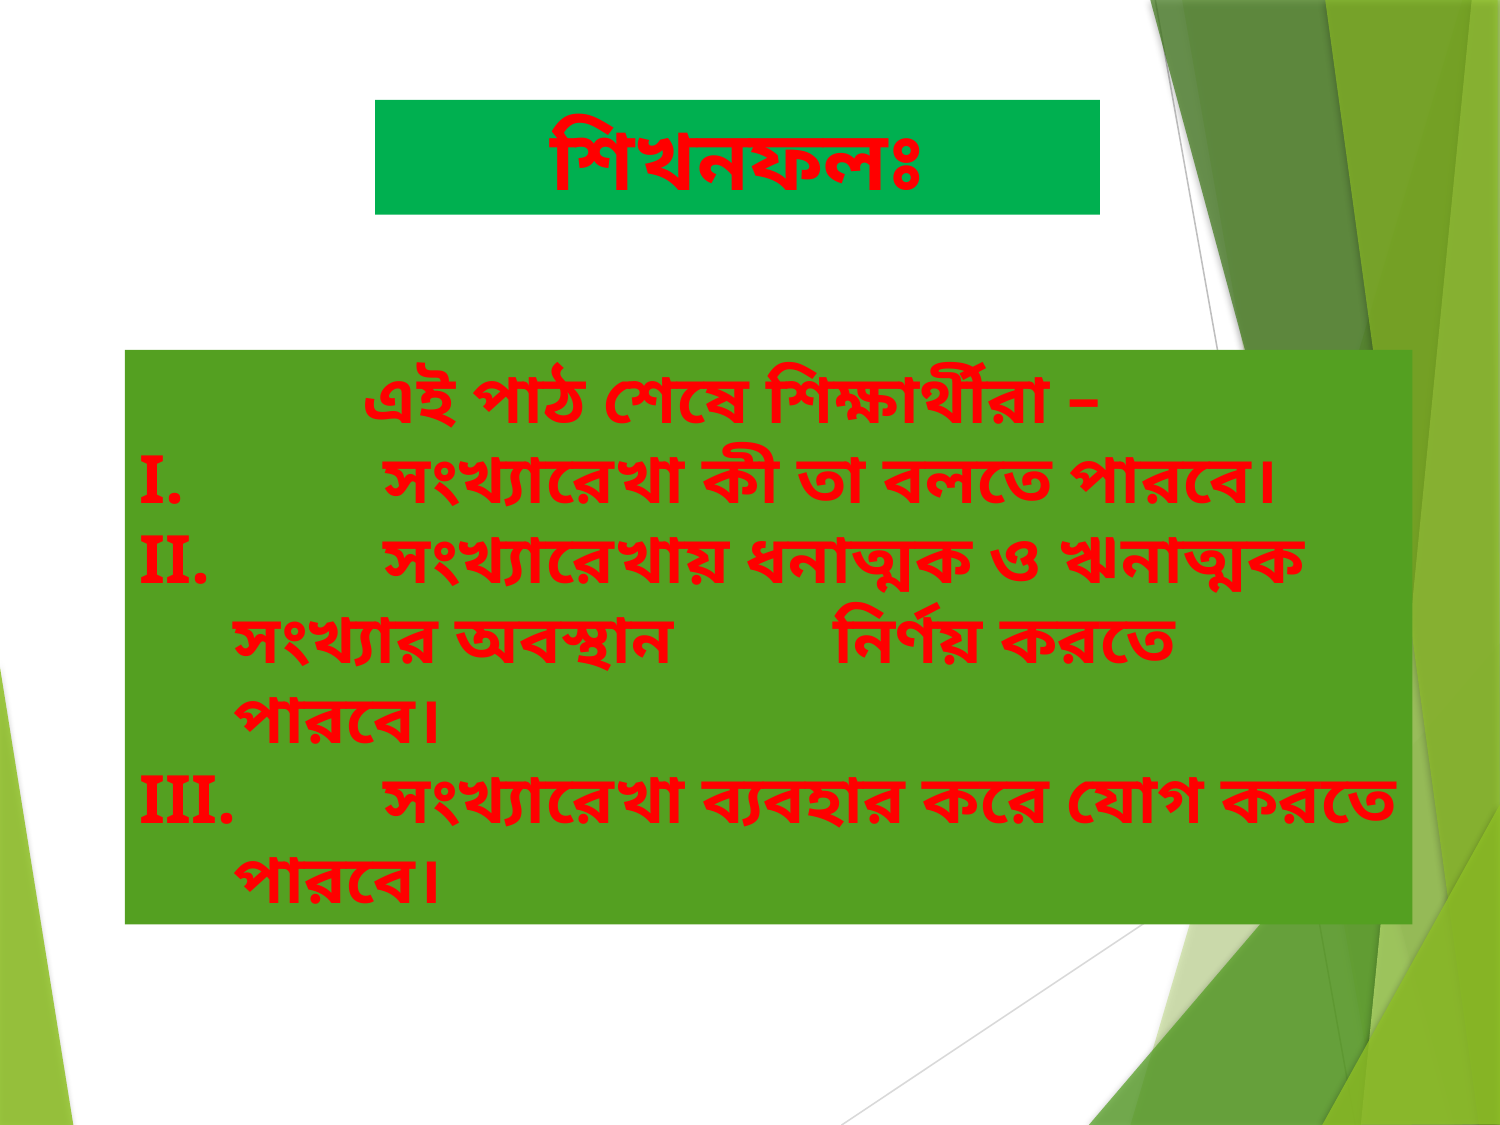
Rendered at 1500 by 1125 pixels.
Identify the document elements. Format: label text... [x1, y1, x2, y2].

text_box শিখনফলঃ [375, 99, 1100, 215]
text_box এই পাঠ শেষে শিক্ষার্থীরা – সংখ্যারেখা কী তা বলতে পারবে। সংখ্যারেখায় ধনাত্মক ও ঋনাত্মক সংখ্যার অবস্থান নির্ণয় করতে পারবে। সংখ্যারেখা ব্যবহার করে যোগ করতে পারবে। [124, 349, 1413, 925]
